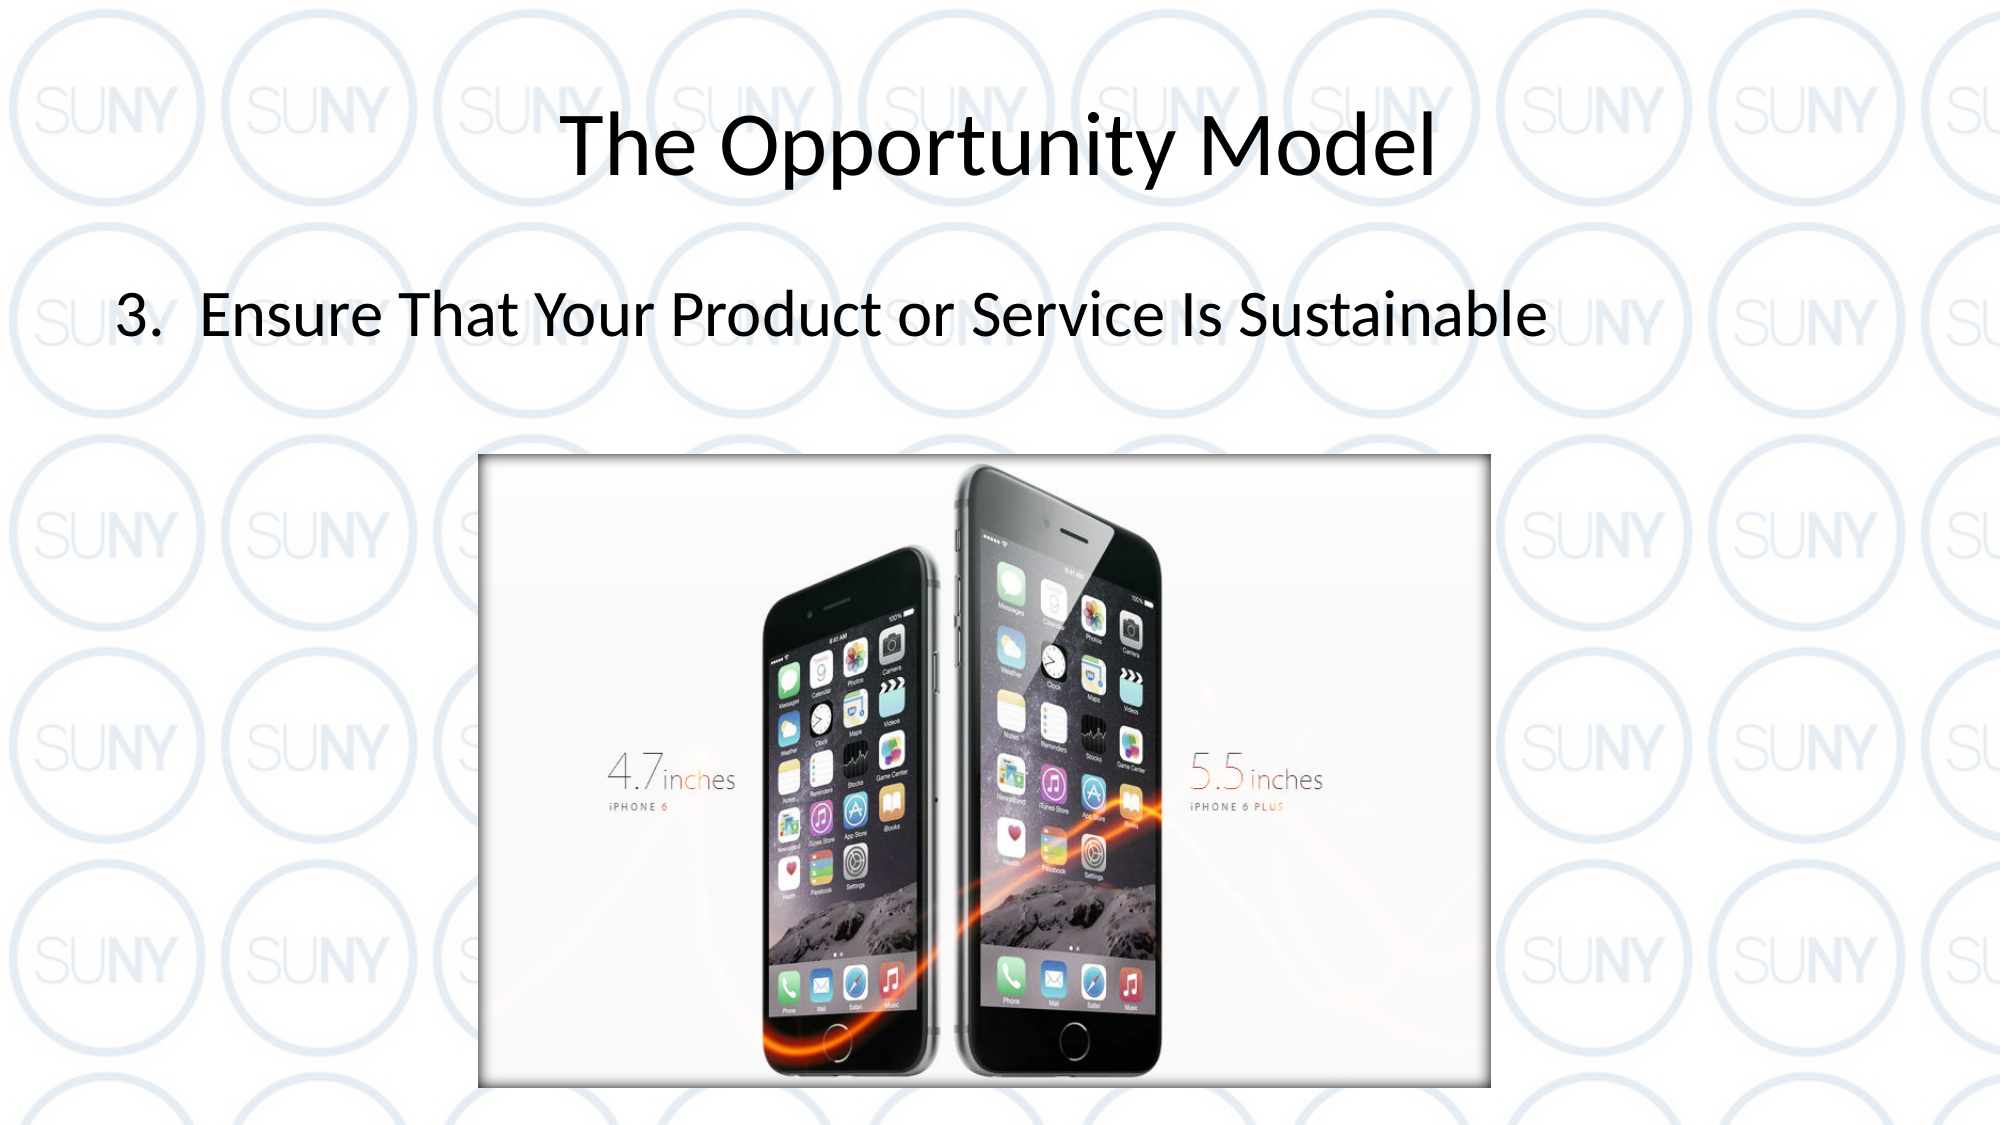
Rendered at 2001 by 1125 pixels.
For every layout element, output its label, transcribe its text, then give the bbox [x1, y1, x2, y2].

title The Opportunity Model [99, 45, 1900, 233]
list Ensure That Your Product or Service Is Sustainable [99, 262, 1900, 1005]
picture [477, 454, 1491, 1088]
